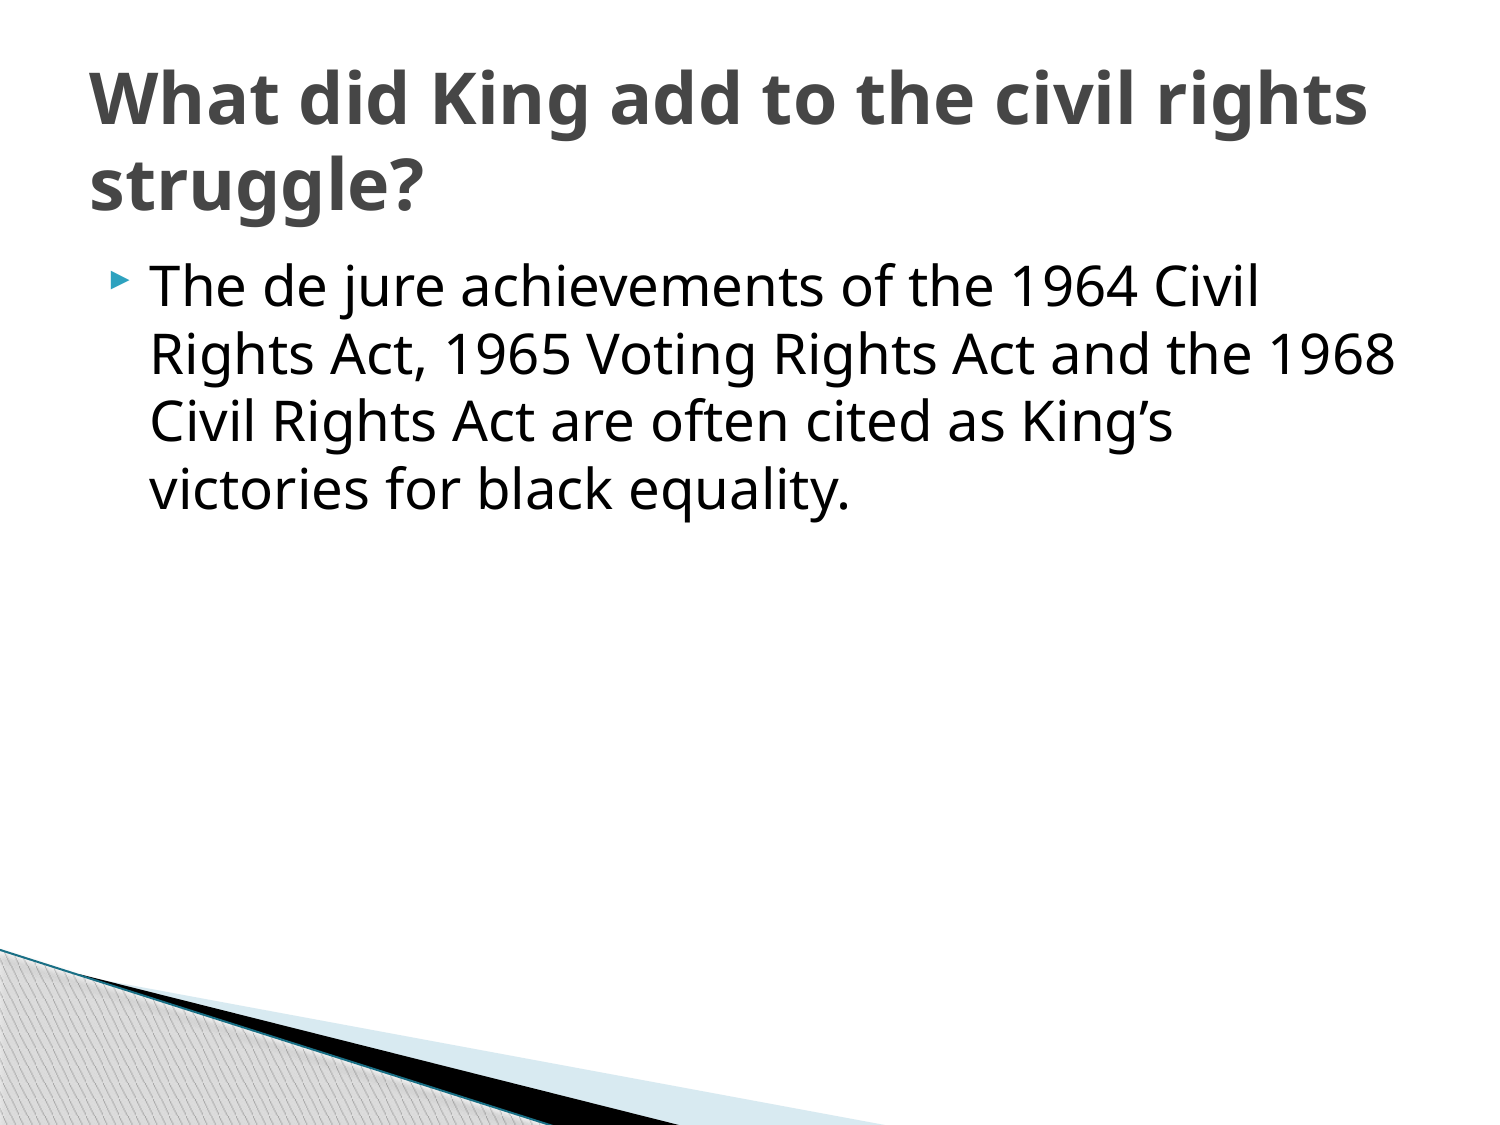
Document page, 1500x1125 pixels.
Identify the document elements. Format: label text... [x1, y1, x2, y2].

list The de jure achievements of the 1964 Civil Rights Act, 1965 Voting Rights Act and the 1968 Civil Rights Act are often cited as King’s victories for black equality. [75, 243, 1425, 986]
title What did King add to the civil rights struggle? [75, 45, 1425, 233]
